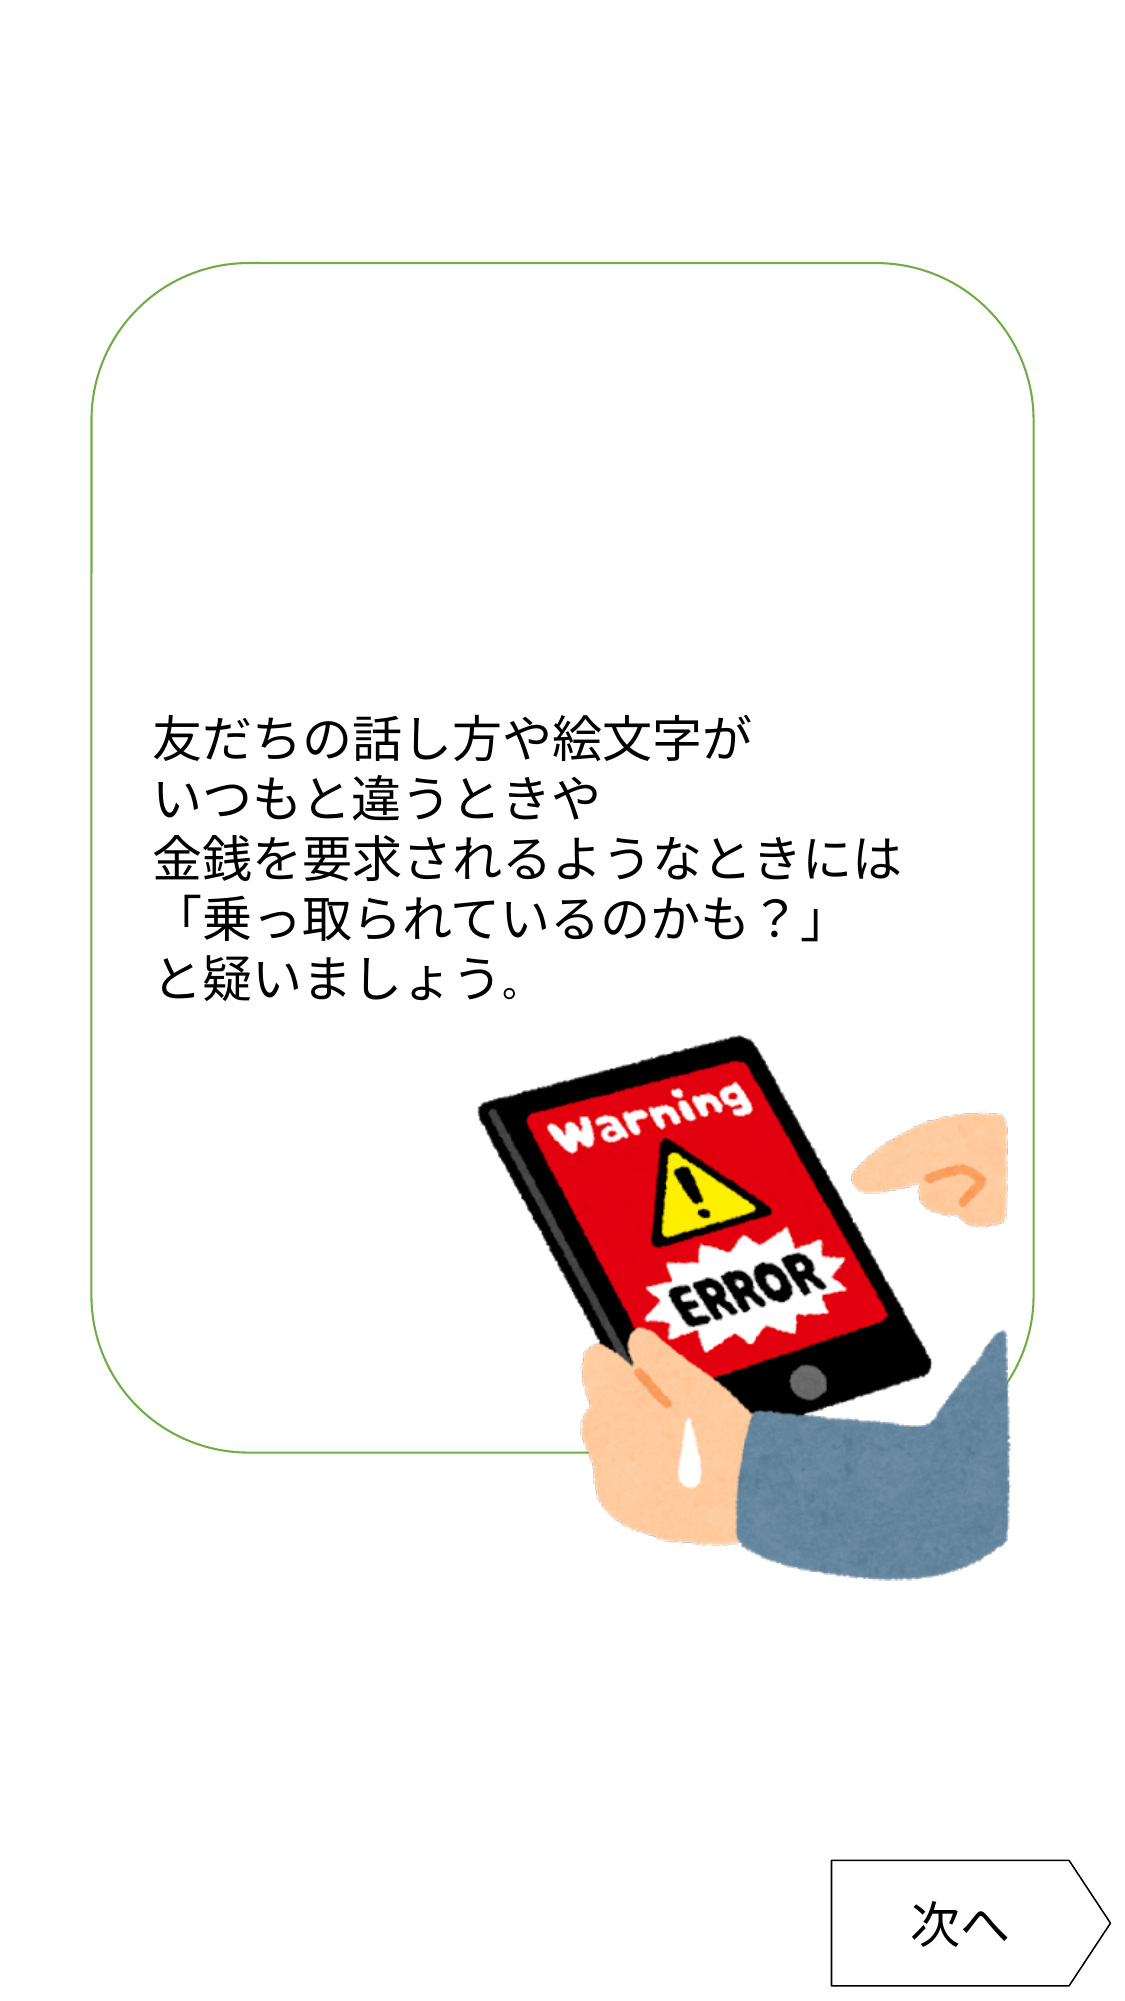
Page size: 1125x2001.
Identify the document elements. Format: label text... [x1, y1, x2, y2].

picture [455, 1018, 1034, 1598]
text_box 友だちの話し方や絵文字が いつもと違うときや 金銭を要求されるようなときには「乗っ取られているのかも？」 と疑いましょう。 [90, 261, 1035, 1454]
text_box [773, 1802, 1125, 2000]
